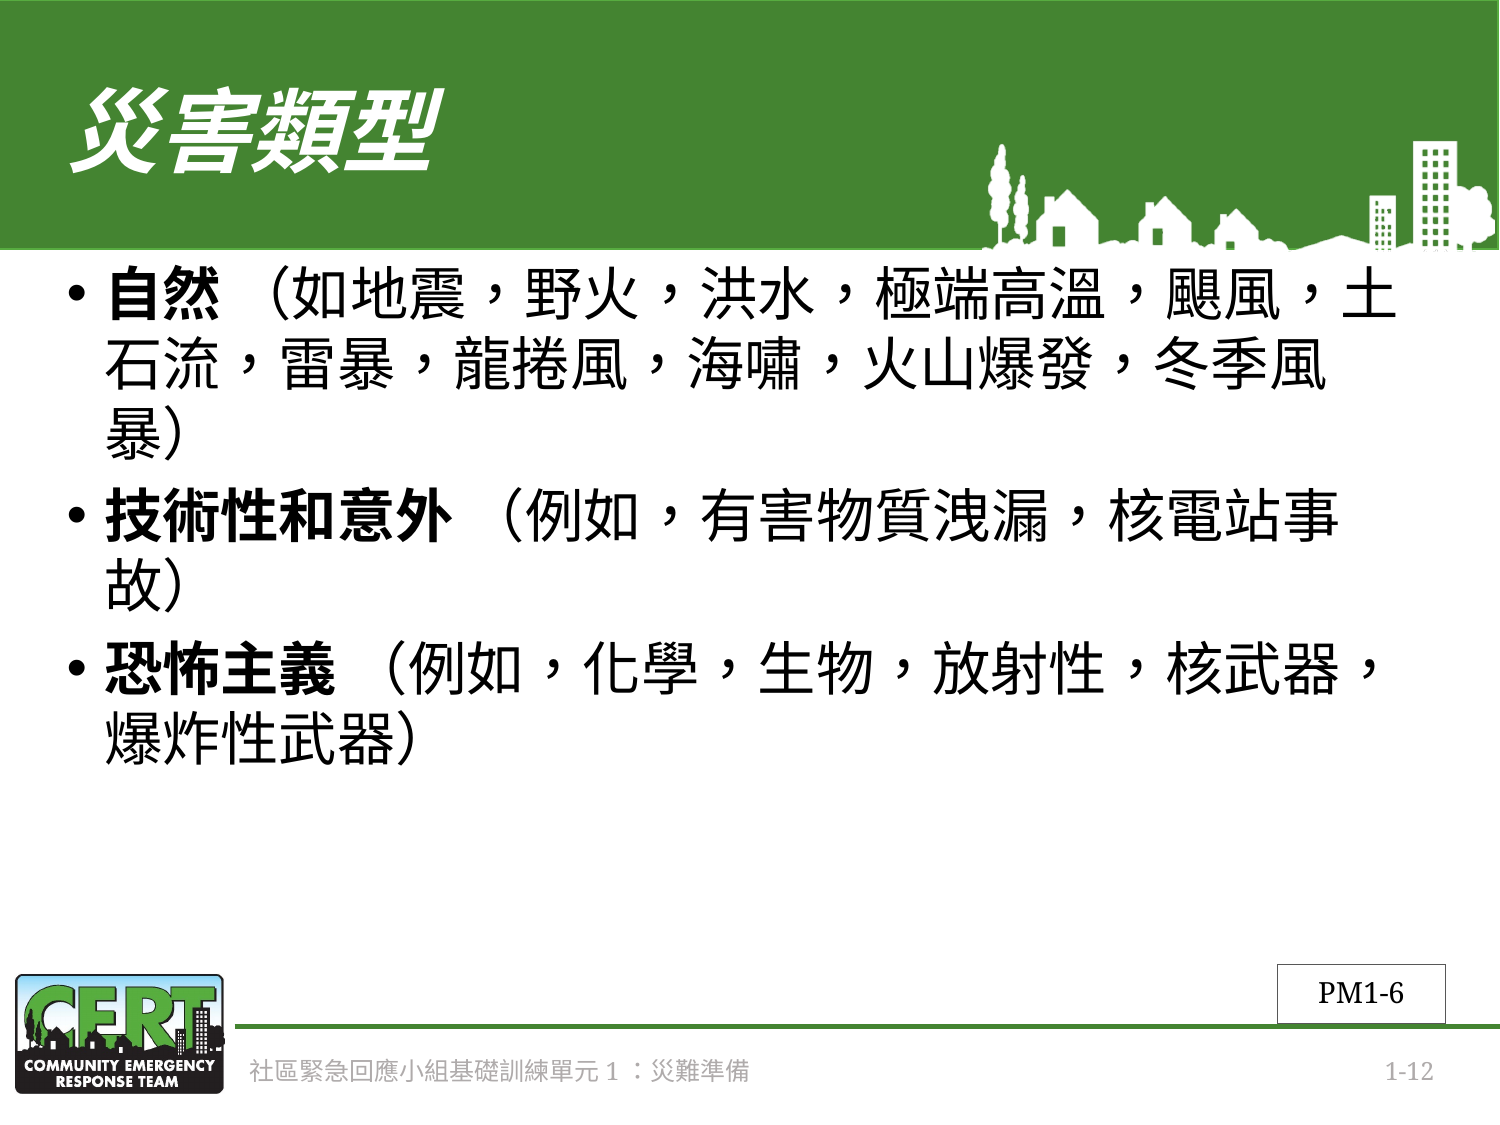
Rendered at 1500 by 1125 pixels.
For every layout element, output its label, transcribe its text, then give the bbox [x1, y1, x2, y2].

list 自然 （如地震，野火，洪水，極端高溫，颶風，土石流，雷暴，龍捲風，海嘯，火山爆發，冬季風暴） 技術性和意外 （例如，有害物質洩漏，核電站事故） 恐怖主義 （例如，化學，生物，放射性，核武器，爆炸性武器） [51, 249, 1449, 1034]
picture [14, 973, 225, 1094]
list PM1-6 [1277, 964, 1446, 1024]
picture [979, 133, 1500, 252]
list 1-12 [1153, 1047, 1450, 1098]
title 災害類型 [51, 52, 1005, 220]
list 社區緊急回應小組基礎訓練單元1：災難準備 [234, 1047, 963, 1098]
